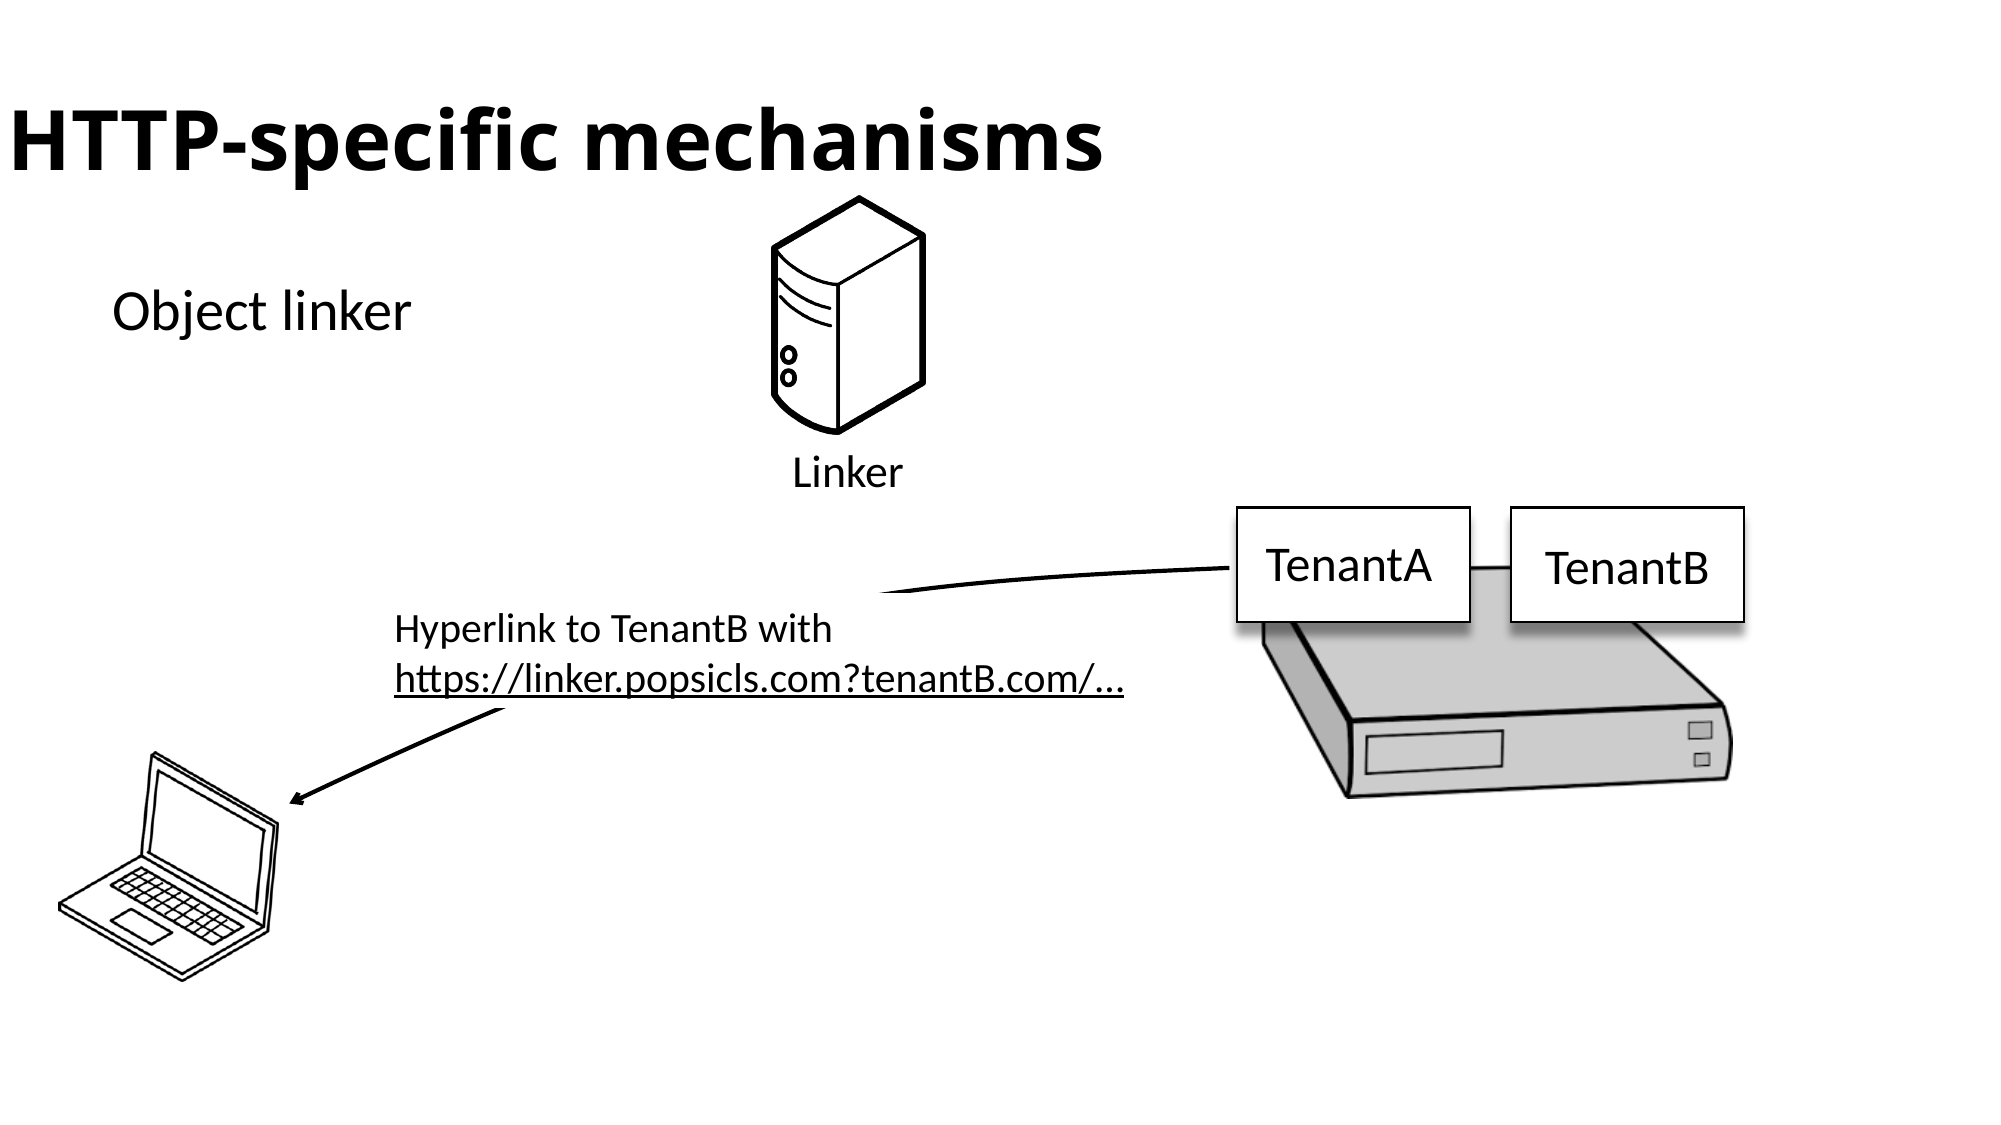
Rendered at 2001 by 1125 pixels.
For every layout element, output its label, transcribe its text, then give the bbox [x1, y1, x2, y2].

picture [1260, 565, 1733, 799]
text_box HTTP-specific mechanisms [0, 79, 1121, 195]
picture [770, 195, 926, 435]
text_box [886, 566, 1230, 593]
text_box [289, 708, 671, 805]
text_box Object linker [97, 265, 428, 350]
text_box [1236, 507, 1470, 623]
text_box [1510, 507, 1744, 623]
picture [58, 751, 279, 982]
text_box Linker [777, 435, 920, 504]
text_box Hyperlink to TenantB with https://linker.popsicls.com?tenantB.com/… [379, 593, 1140, 708]
